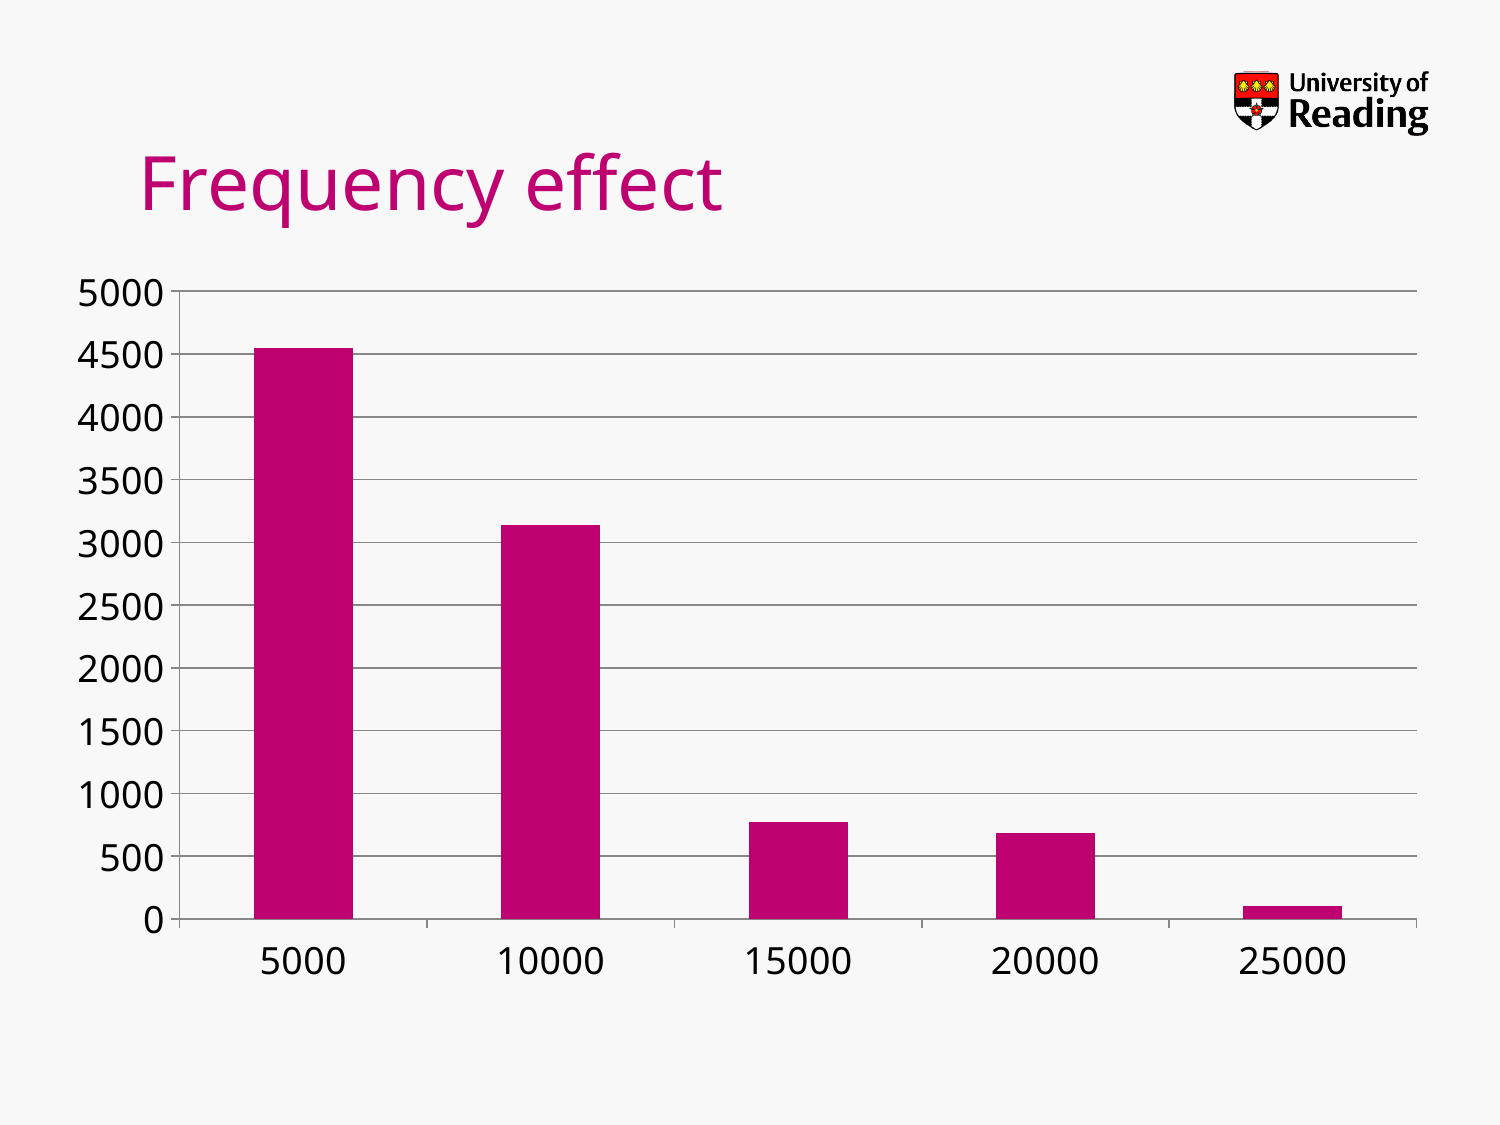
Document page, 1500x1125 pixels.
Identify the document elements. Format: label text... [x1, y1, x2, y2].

chart [49, 250, 1445, 1001]
title Frequency effect [123, 44, 1141, 233]
picture [1234, 71, 1429, 136]
